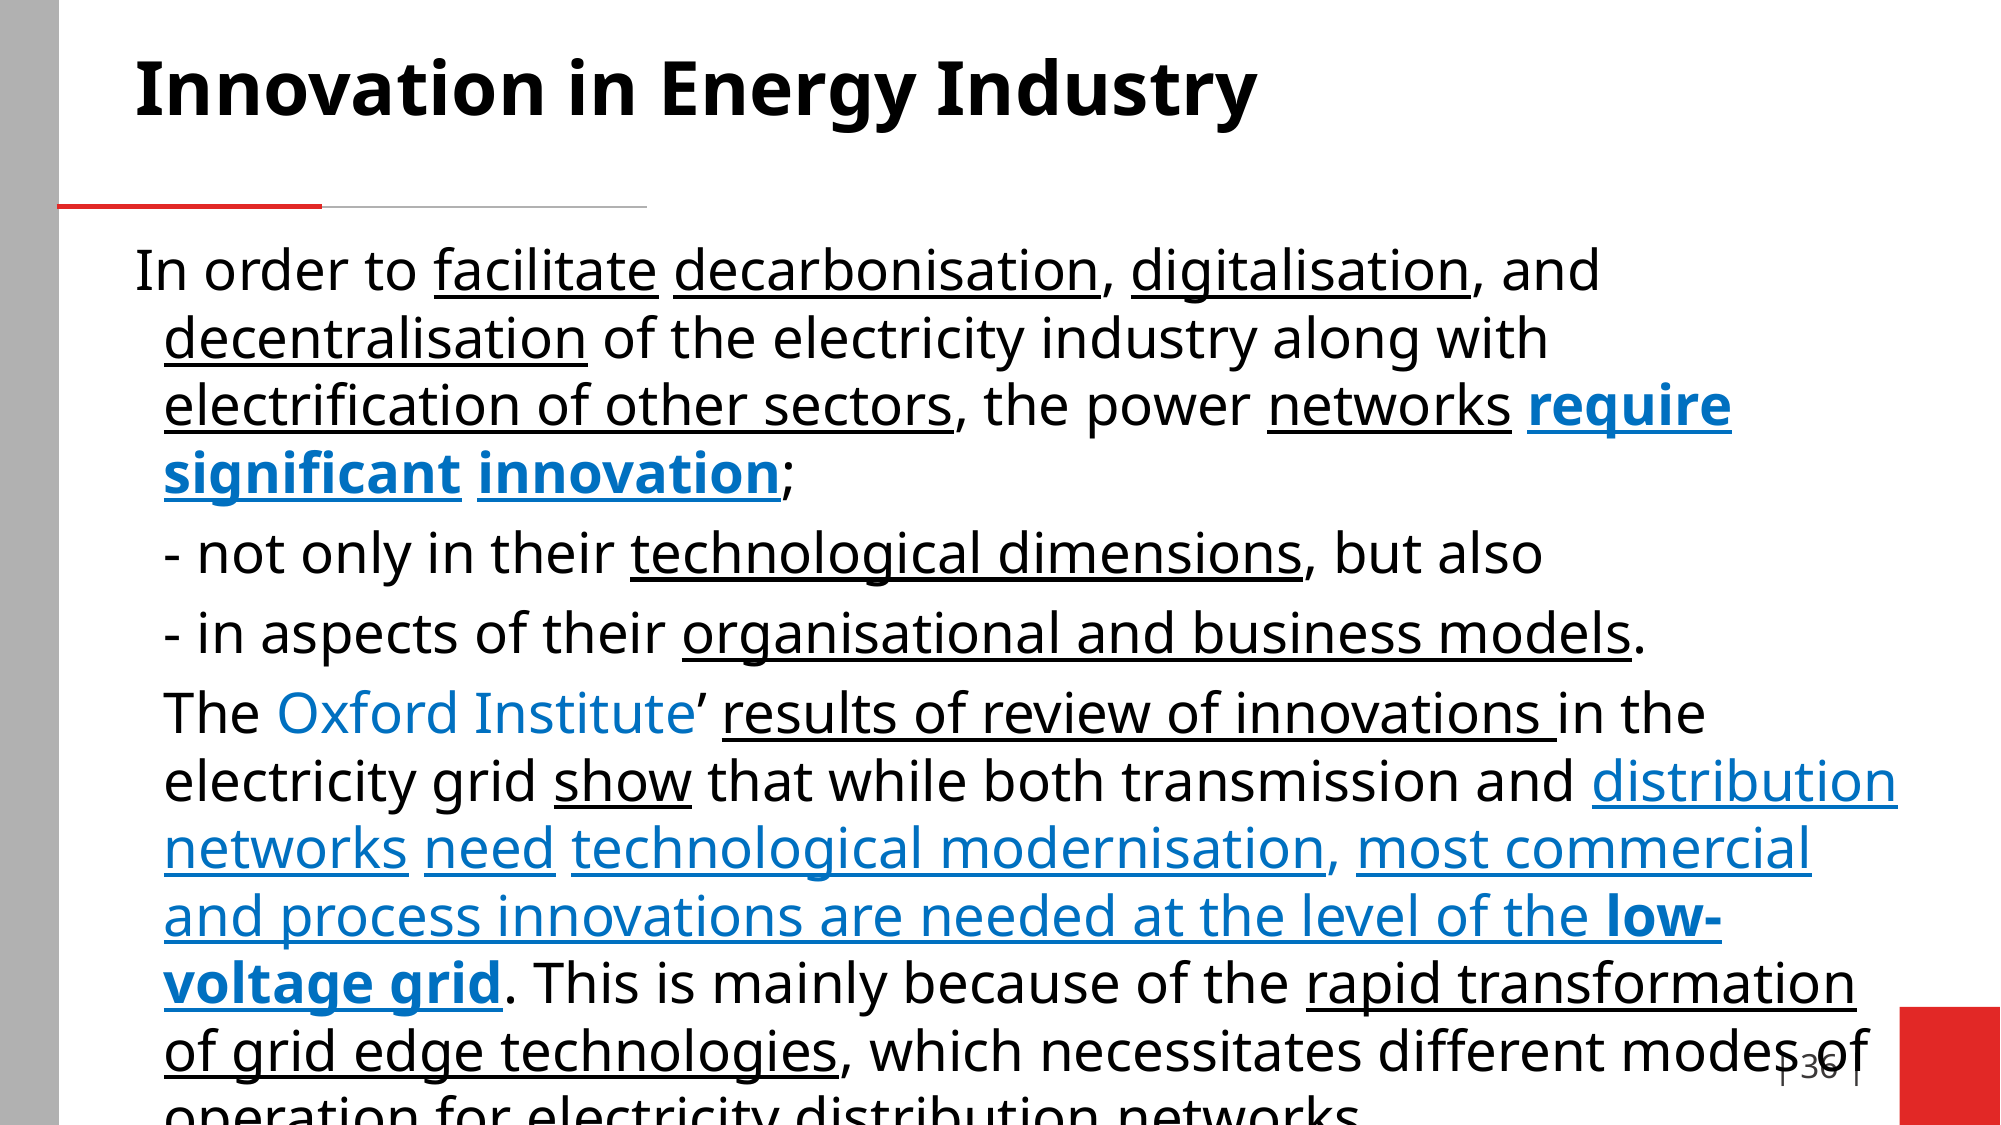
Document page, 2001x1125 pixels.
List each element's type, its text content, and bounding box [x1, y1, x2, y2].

list In order to facilitate decarbonisation, digitalisation, and decentralisation of the electricity industry along with electrification of other sectors, the power networks require significant innovation; - not only in their technological dimensions, but also - in aspects of their organisational and business models. The Oxford Institute’ results of review of innovations in the electricity grid show that while both transmission and distribution networks need technological modernisation, most commercial and process innovations are needed at the level of the low-voltage grid. This is mainly because of the rapid transformation of grid edge technologies, which necessitates different modes of operation for electricity distribution networks. [120, 227, 1938, 1125]
title Innovation in Energy Industry [120, 0, 1750, 172]
